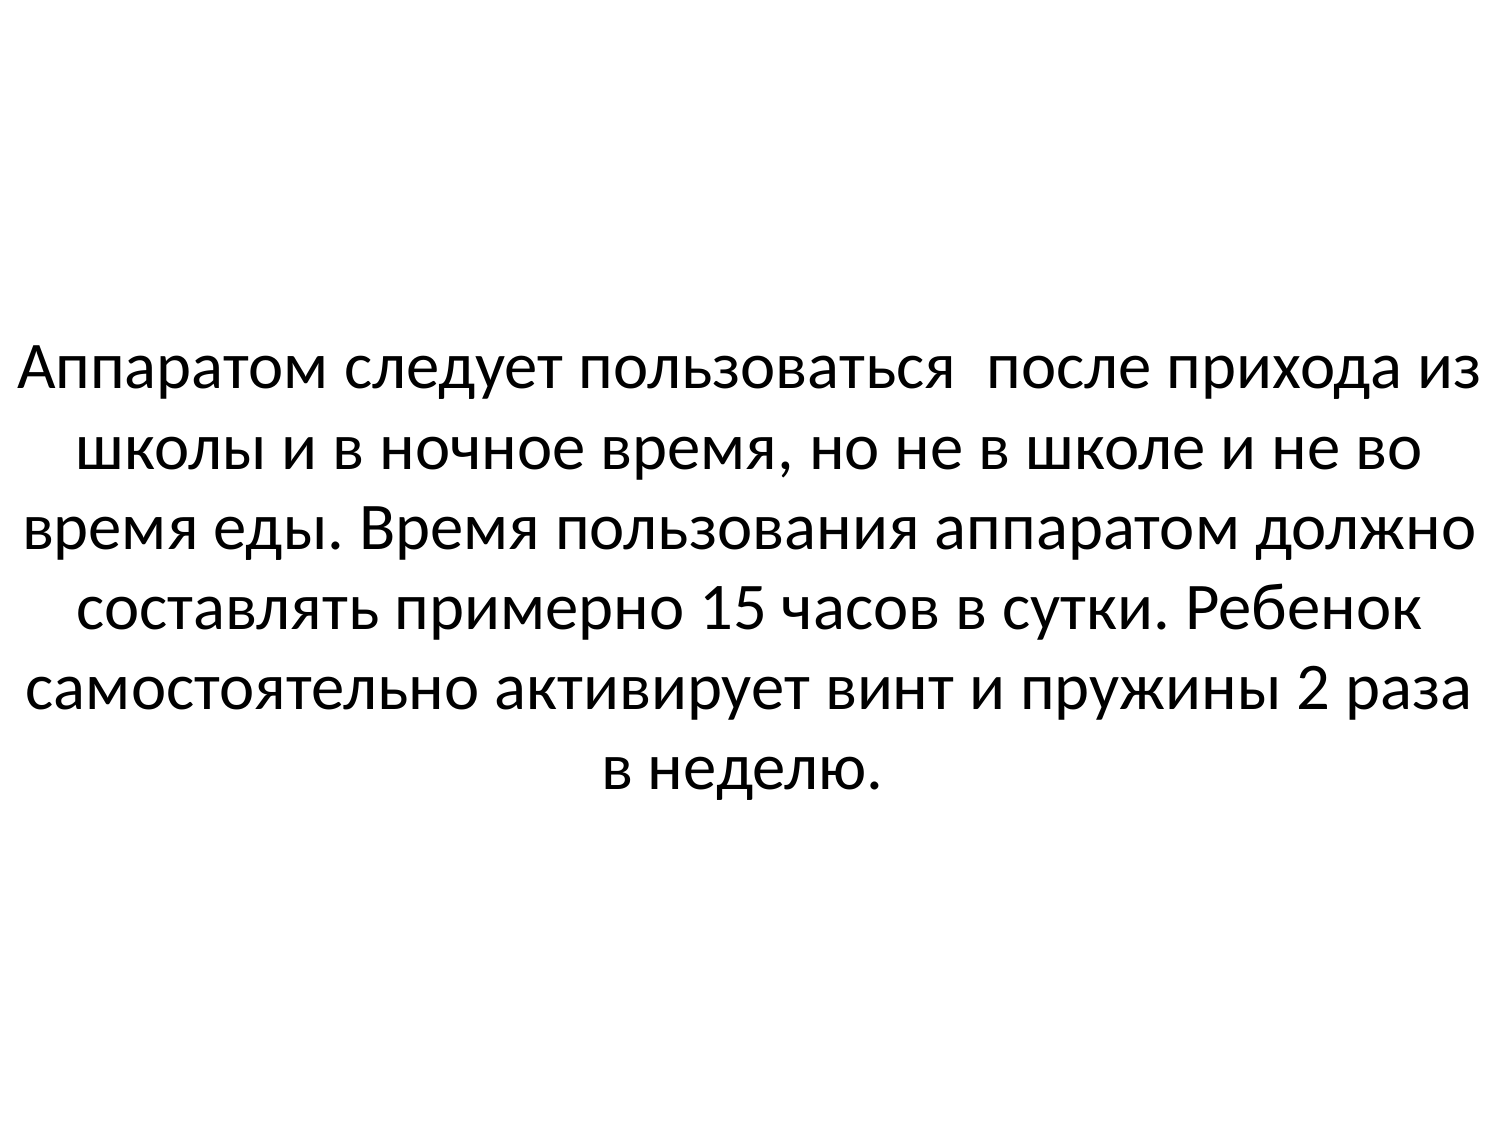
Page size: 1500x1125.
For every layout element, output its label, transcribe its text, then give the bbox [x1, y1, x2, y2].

title Аппаратом следует пользоваться после прихода из школы и в ночное время, но не в школе и не во время еды. Время пользования аппаратом должно составлять примерно 15 часов в сутки. Ребенок самостоятельно активирует винт и пружины 2 раза в неделю. [0, 0, 1500, 1125]
